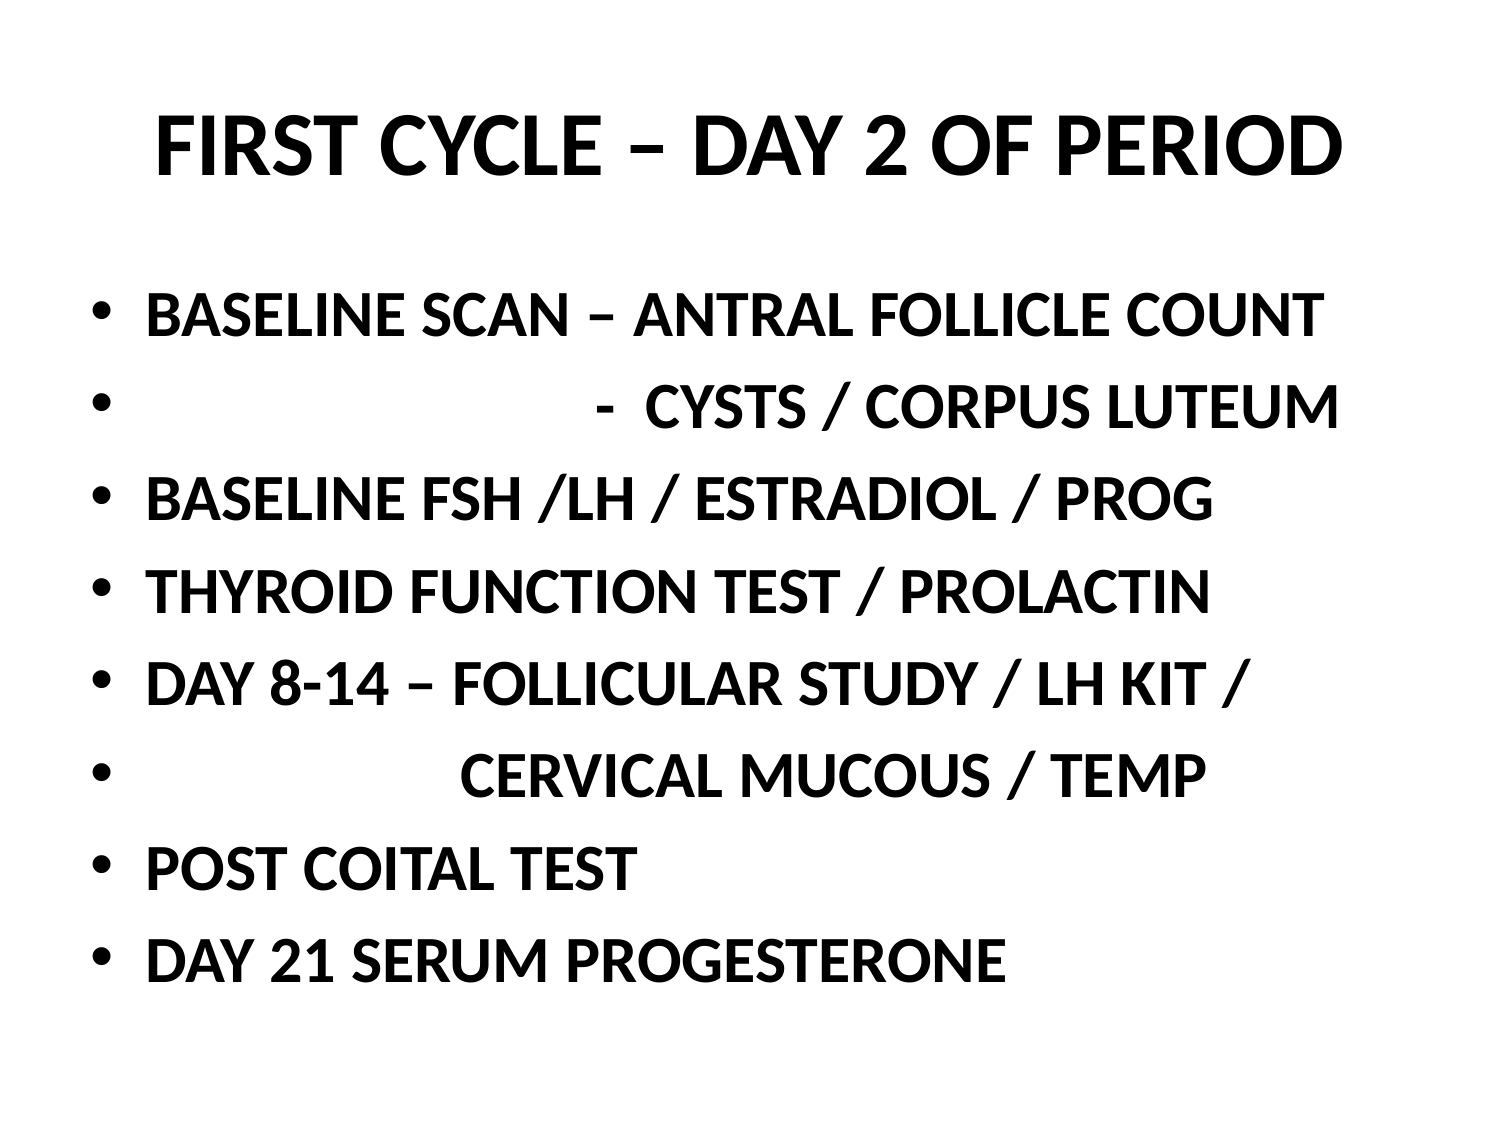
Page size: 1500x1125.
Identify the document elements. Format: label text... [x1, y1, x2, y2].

list BASELINE SCAN – ANTRAL FOLLICLE COUNT - CYSTS / CORPUS LUTEUM BASELINE FSH /LH / ESTRADIOL / PROG THYROID FUNCTION TEST / PROLACTIN DAY 8-14 – FOLLICULAR STUDY / LH KIT / CERVICAL MUCOUS / TEMP POST COITAL TEST DAY 21 SERUM PROGESTERONE [75, 262, 1425, 1005]
title FIRST CYCLE – DAY 2 OF PERIOD [75, 45, 1425, 233]
